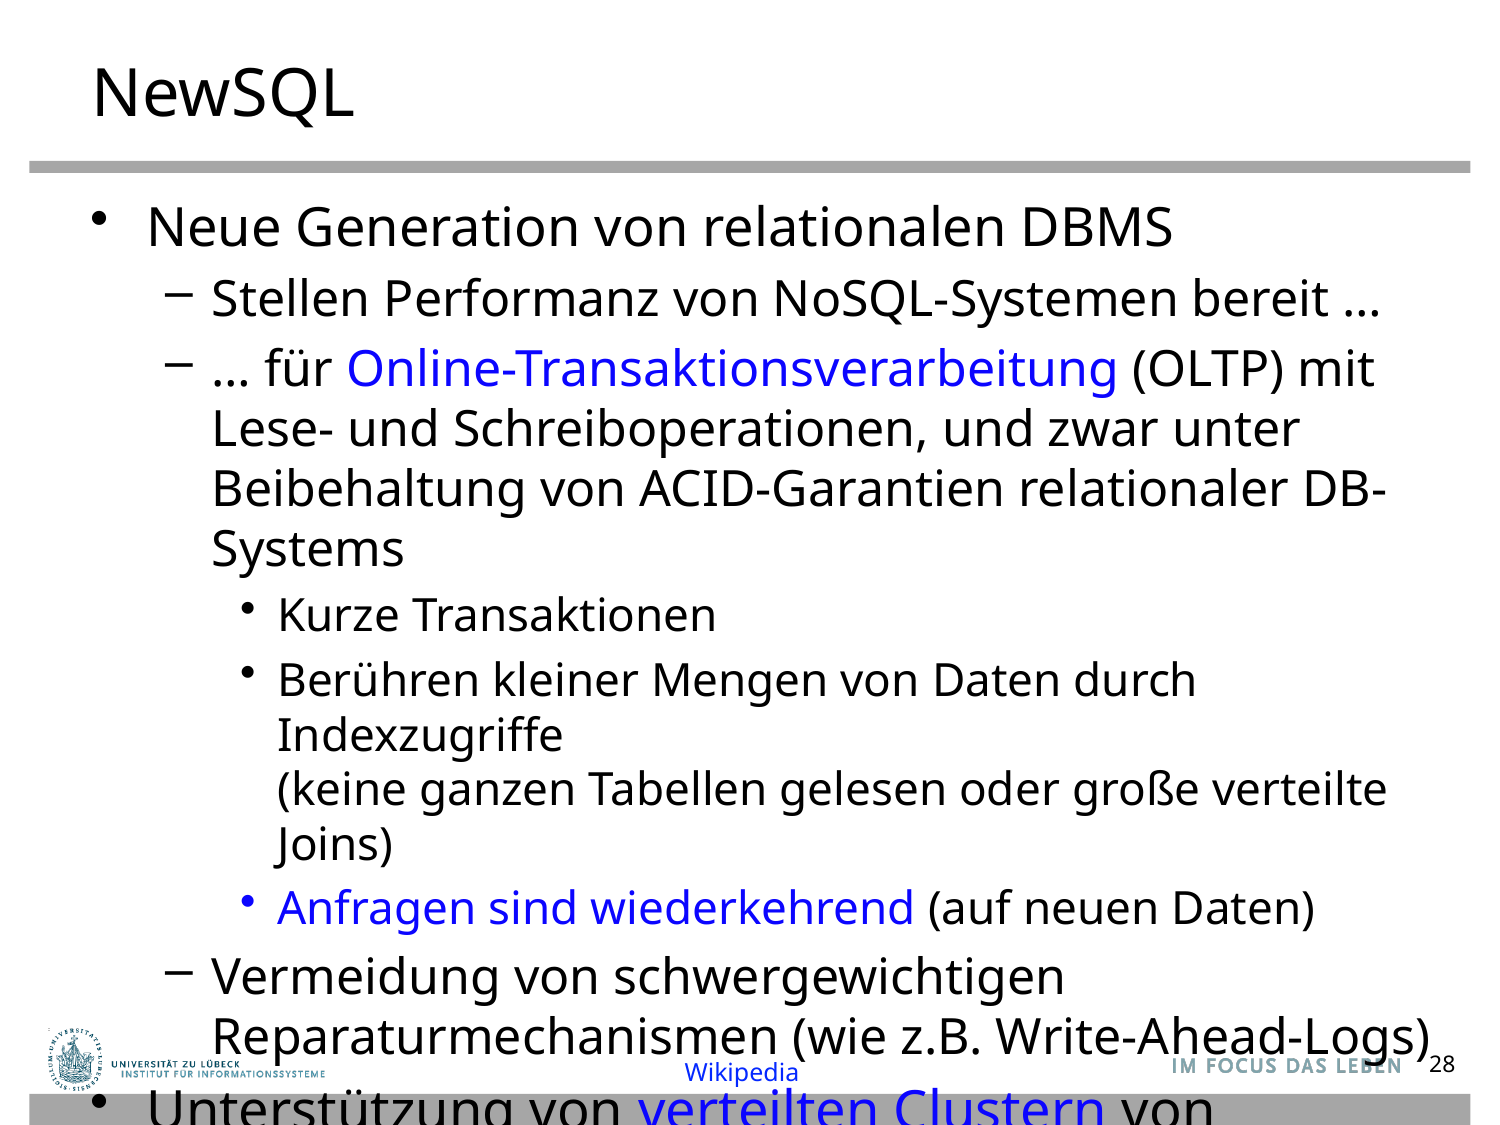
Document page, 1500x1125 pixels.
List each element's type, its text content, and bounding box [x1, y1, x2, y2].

picture [1173, 1058, 1305, 1073]
slide_number 28 [1305, 1050, 1471, 1083]
title NewSQL [76, 42, 1427, 126]
list Neue Generation von relationalen DBMS Stellen Performanz von NoSQL-Systemen bereit … … für Online-Transaktionsverarbeitung (OLTP) mit Lese- und Schreiboperationen, und zwar unter Beibehaltung von ACID-Garantien relationaler DB-Systems Kurze Transaktionen Berühren kleiner Mengen von Daten durch Indexzugriffe (keine ganzen Tabellen gelesen oder große verteilte Joins) Anfragen sind wiederkehrend (auf neuen Daten) Vermeidung von schwergewichtigen Reparaturmechanismen (wie z.B. Write-Ahead-Logs) Unterstützung von verteilten Clustern von Rechnern ohne gemeinsamen Speicher [75, 184, 1459, 1050]
text_box Wikipedia [669, 1048, 815, 1094]
